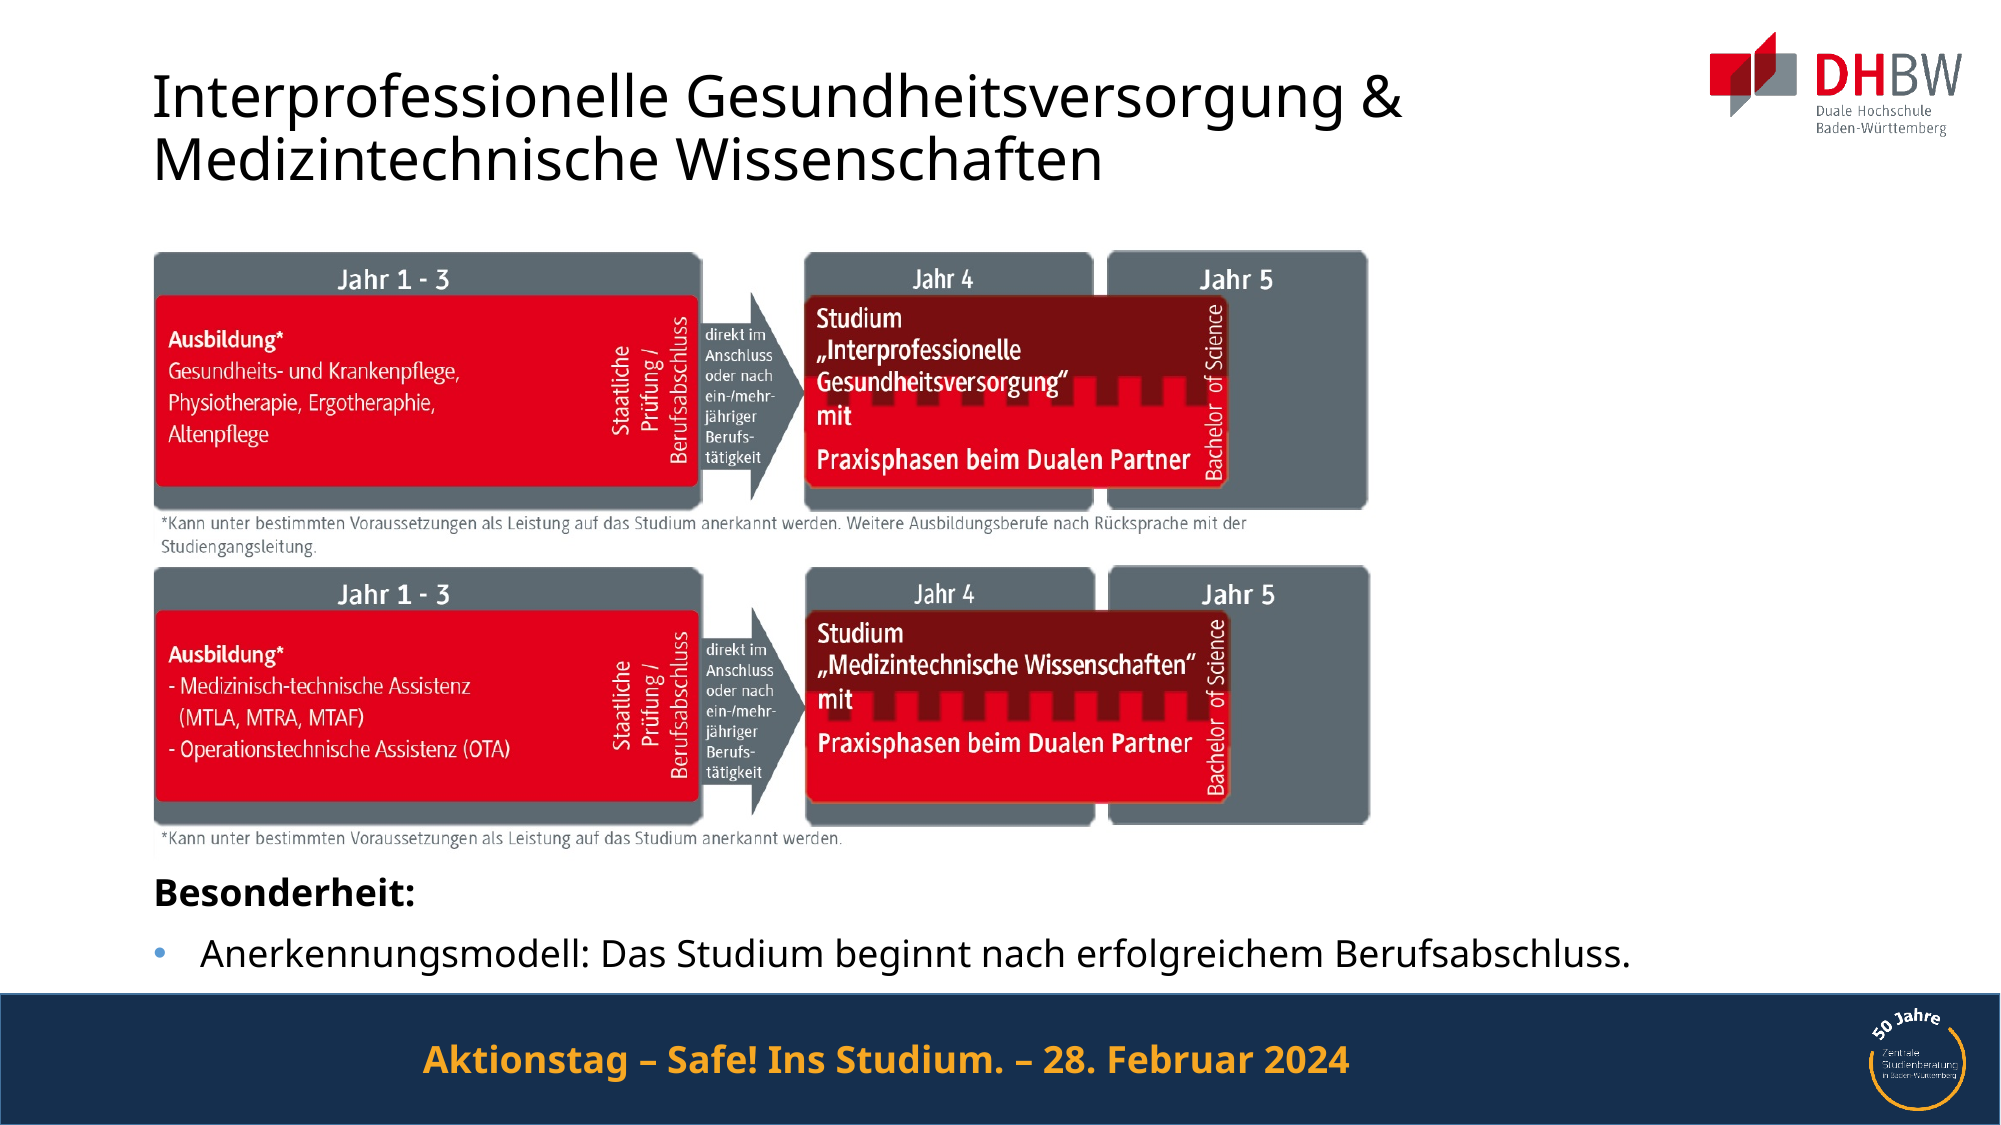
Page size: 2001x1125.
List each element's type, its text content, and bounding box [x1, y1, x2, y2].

text_box Besonderheit: Anerkennungsmodell: Das Studium beginnt nach erfolgreichem Berufsabschluss. [137, 856, 1933, 985]
picture [1709, 31, 1962, 137]
picture [153, 247, 1397, 878]
picture [1869, 1008, 1966, 1111]
title Interprofessionelle Gesundheitsversorgung & Medizintechnische Wissenschaften [137, 59, 1675, 182]
